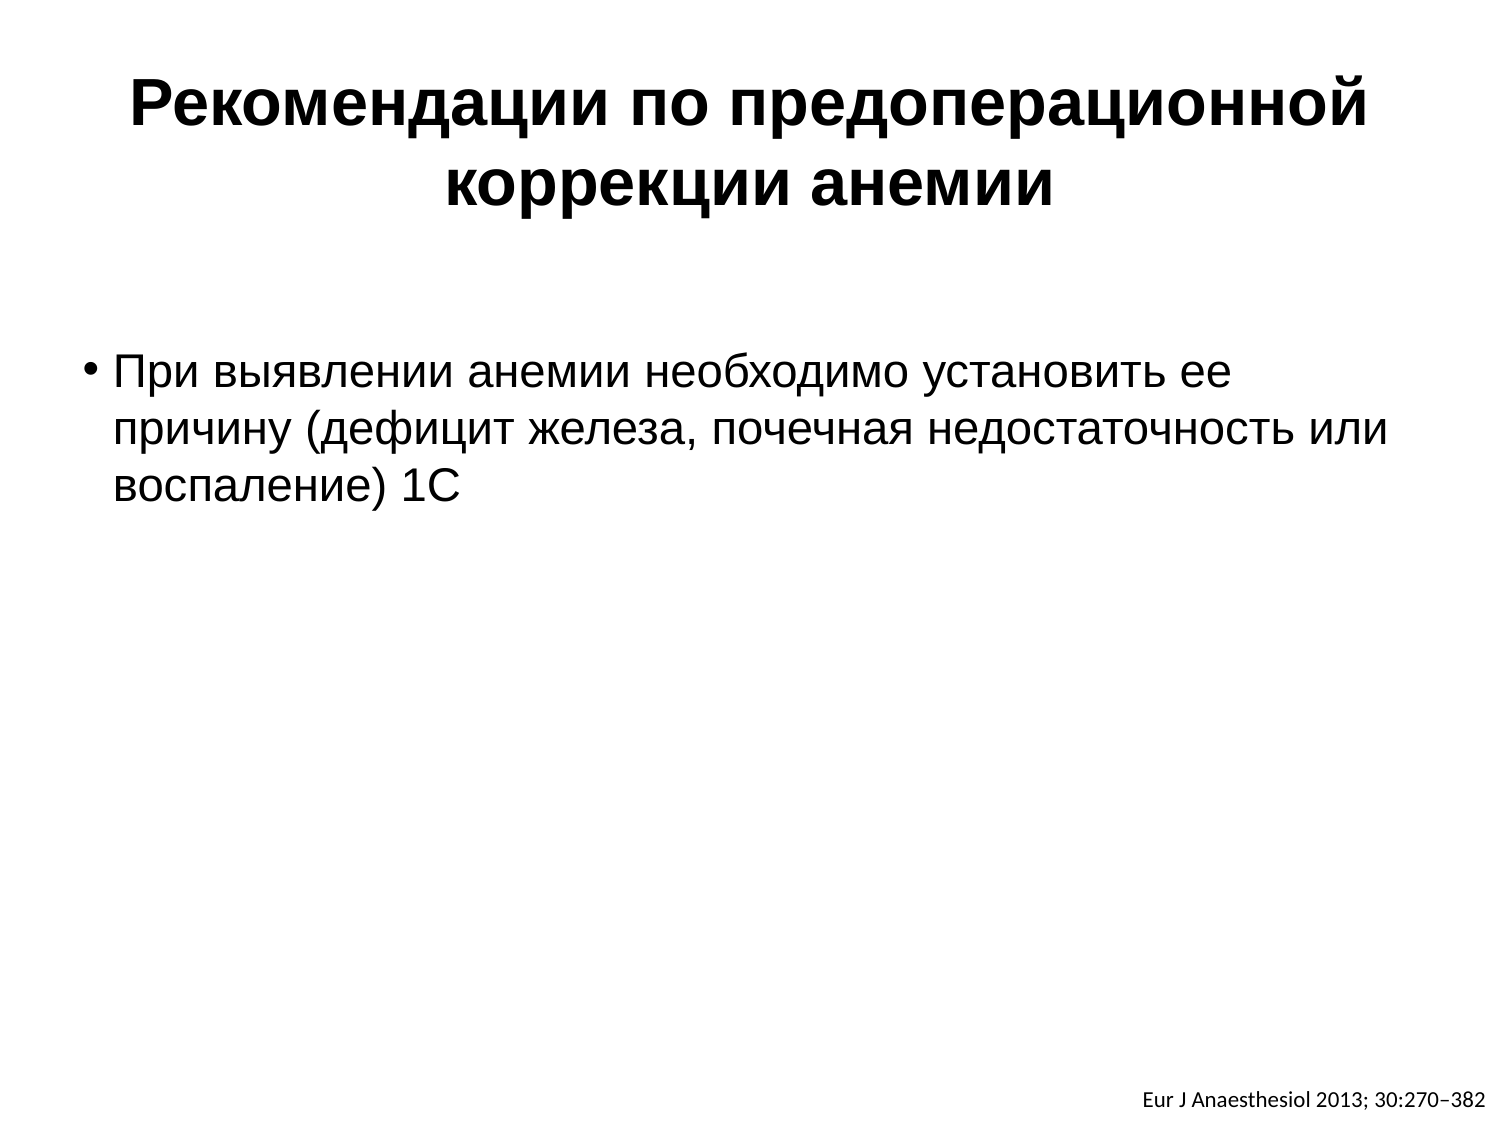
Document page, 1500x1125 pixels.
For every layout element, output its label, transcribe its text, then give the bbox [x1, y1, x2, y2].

title Рекомендации по предоперационной коррекции анемии [74, 14, 1426, 263]
text_box Eur J Anaesthesiol 2013; 30:270–382 [1135, 1077, 1495, 1120]
list При выявлении анемии необходимо установить ее причину (дефицит железа, почечная недостаточность или воспаление) 1C При дефиците железа назначать препараты железа (перорально или внутривенно) 1B Если дефицит железа была исключен, то лечение анемии можно проводить эритропоэтин-стимулирующиими препаратами 2A [74, 327, 1426, 971]
